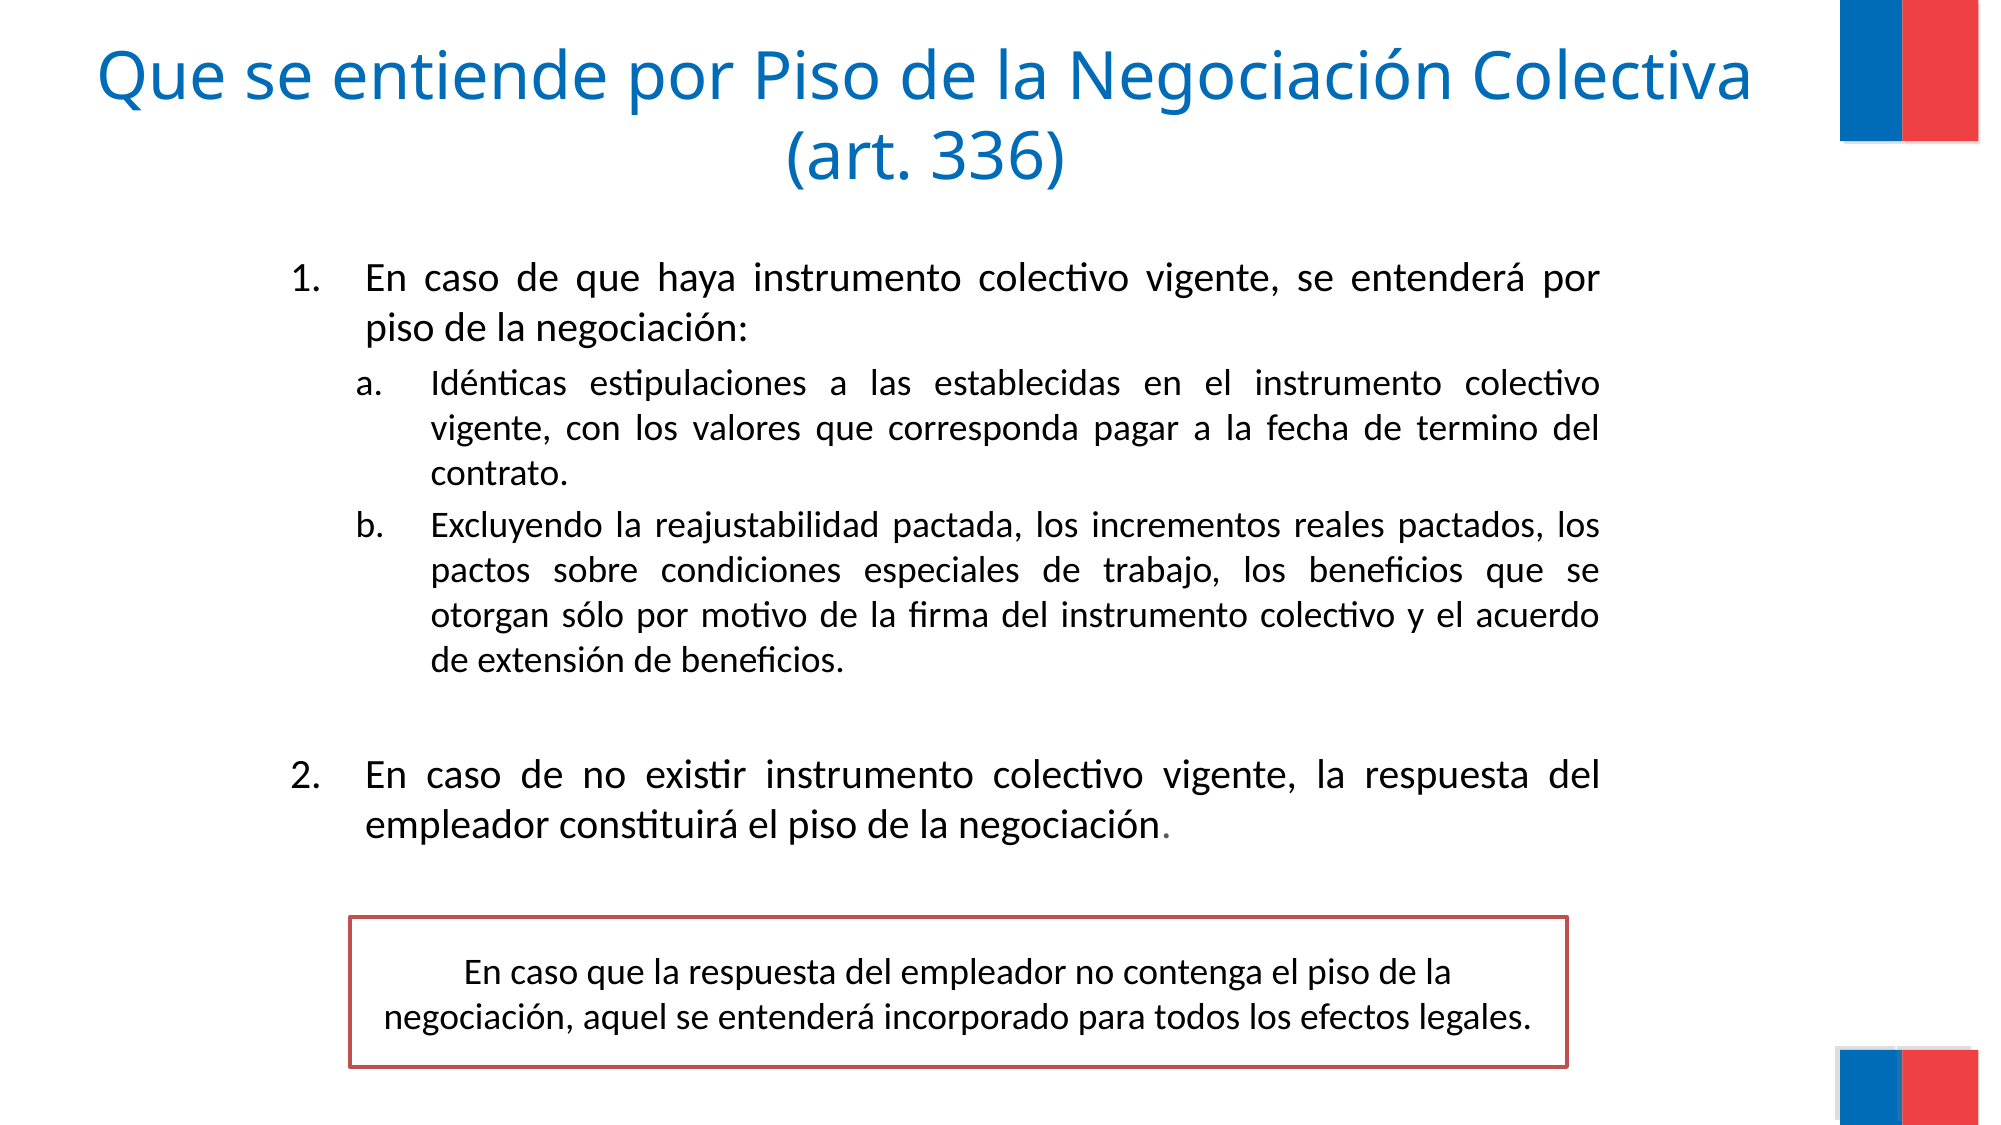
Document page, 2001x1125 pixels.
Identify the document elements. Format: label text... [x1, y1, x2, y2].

list En caso de que haya instrumento colectivo vigente, se entenderá por piso de la negociación: Idénticas estipulaciones a las establecidas en el instrumento colectivo vigente, con los valores que corresponda pagar a la fecha de termino del contrato. Excluyendo la reajustabilidad pactada, los incrementos reales pactados, los pactos sobre condiciones especiales de trabajo, los beneficios que se otorgan sólo por motivo de la firma del instrumento colectivo y el acuerdo de extensión de beneficios. En caso de no existir instrumento colectivo vigente, la respuesta del empleador constituirá el piso de la negociación. [274, 242, 1617, 1115]
title Que se entiende por Piso de la Negociación Colectiva (art. 336) [33, 24, 1820, 213]
text_box En caso que la respuesta del empleador no contenga el piso de la negociación, aquel se entenderá incorporado para todos los efectos legales. [348, 915, 1569, 1069]
